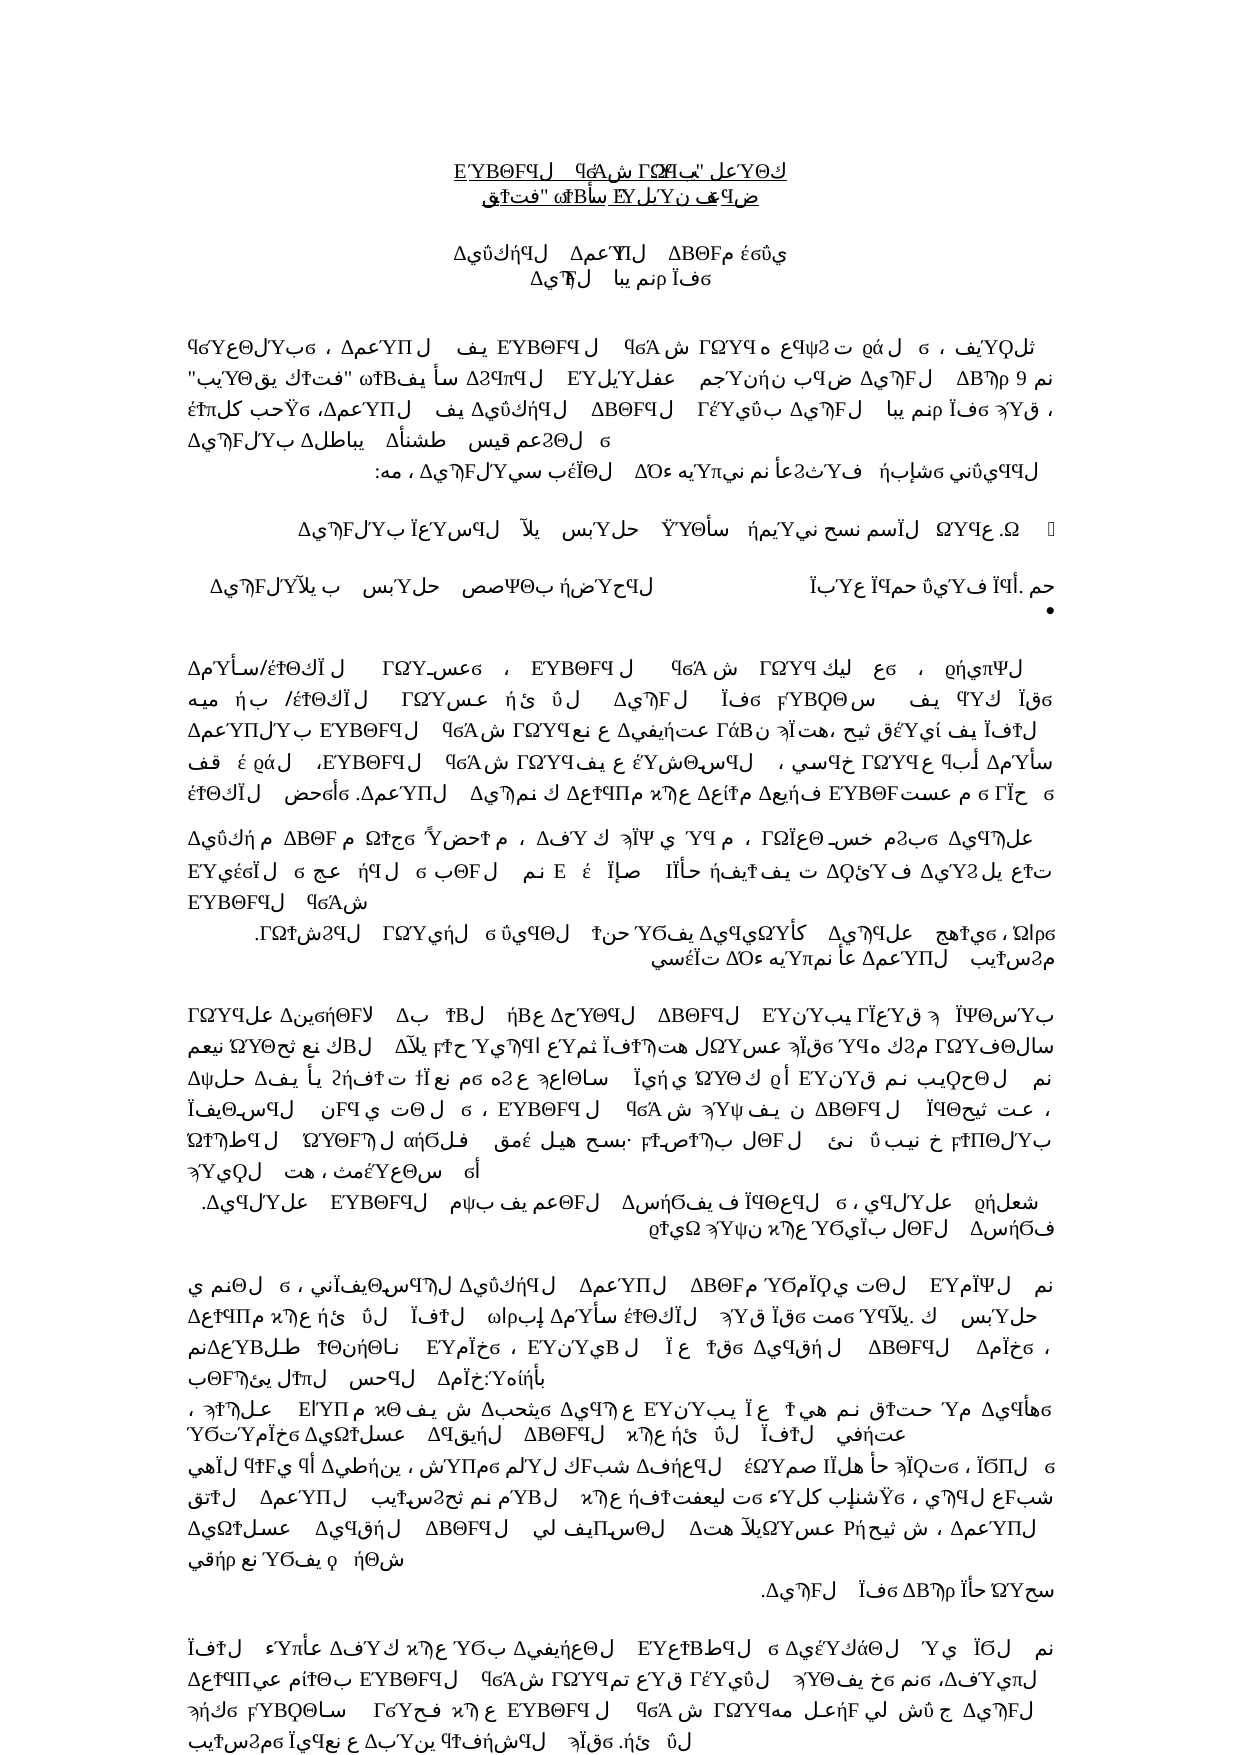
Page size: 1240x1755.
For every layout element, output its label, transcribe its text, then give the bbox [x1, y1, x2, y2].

text_box ΕΎΒΘϜϤل΍ ϥϭΆش ΓΩΎϤعل "يبΎΘك يقϮفت" ωϮΒسأ ΕΎيلΎعف نϤض ΔيΰكήϤل΍ ΔعمΎΠل΍ ΔΒΘϜم έϭΰي ΔيϠϜل΍ نم يباρ Ϊفϭ [425, 157, 815, 290]
text_box ϥϭΎعΘلΎبϭ ، ΔعمΎΠل΍ يف ΕΎΒΘϜϤل΍ ϥϭΆش ΓΩΎϤع هϤψϨت ϱάل΍ϭ ، يفΎϘثل΍ "يبΎΘك يقϮفت" ωϮΒسأ يف ΔϨϤπϤل΍ ΕΎيلΎعفل΍ جمΎنήب نϤض ΔيϠϜل΍ ΔΒϠρ نم 9 έϮπحب كلΫϭ ،ΔعمΎΠل΍ يف ΔيΰكήϤل΍ ΔΒΘϜϤل΍ ΓέΎيΰب ΔيϠϜل΍ نم يباρ Ϊفϭ ϡΎق ، ΔيϠϜلΎب Δيباطل΍ Δطشنأ΍ عم قيسϨΘل΍ϭ :مه ، ΔيϠϜلΎب سيέΪΘل΍ ΔΌيه ءΎπعأ نم نيϨثΎف΍ήشإبϭ نيΰيϤϤل΍ ΔيϠϜلΎب ΪعΎسϤل΍ يلآ΍ بسΎحل΍ ΫΎΘسأ ήيمΎسم نسح نيΪل΍ΩΎϤع .Ω  ΔيϠϜلΎب يلآ΍ بسΎحل΍ صصΨΘب ήضΎحϤل΍ ΪبΎع ΪϤحم ΰيΎف ΪϤحم .أ  ΔمΎسأ/έϮΘكΪل΍ ΓΩΎعسϭ ، ΕΎΒΘϜϤل΍ ϥϭΆش ΓΩΎϤع ليكϭ ، ϱήيπΨل΍ ميه΍ήب΍/έϮΘكΪل΍ ΓΩΎعس ήئ΍ΰل΍ ΔيϠϜل΍ Ϊفϭ ϝΎΒϘΘس΍ يف ϥΎك Ϊقϭ ΔعمΎΠلΎب ΕΎΒΘϜϤل΍ ϥϭΆش ΓΩΎϤع نع Δيفيήعت ΓάΒن ϡΪق ثيح ،هتέΎيί يف ΪفϮل΍ قف΍έ ϱάل΍ ،ΕΎΒΘϜϤل΍ ϥϭΆش ΓΩΎϤع يف έΎشΘسϤل΍ ، سيϤخ ΓΩΎϤع ϥأب ΔمΎسأ έϮΘكΪل΍ حضϭأϭ .ΔعمΎΠل΍ ΔيϠك نم ΔعϮϤΠم ϰϠع ΔعίϮم Δيعήف ΕΎΒΘϜم عست ϭ ΓΪح΍ϭ Δيΰكήم ΔΒΘϜم ΩϮجϭ ًΎحضϮم ، ΔفΎك ϡΪΨي ΎϤم ، ΓΩΪعΘم خسϨبϭ ΔيϤϠعل΍ ΕΎيέϭΪل΍ϭ عج΍ήϤل΍ϭ بΘϜل΍ نم Ε΍έ΍Ϊصإ΍ ΙΪحأ ήيفϮت يف ΔϘئΎف ΔيΎϨع يلϮت ΕΎΒΘϜϤل΍ ϥϭΆش .ΓΩϮشϨϤل΍ ΓΩΎيήل΍ϭ ΰيϤΘل΍ Ϯحن ΎϬيف ΔيϤيΩΎكأ΍ ΔيϠϤعل΍ هجϮيϭ ، Ώاρϭ سيέΪت ΔΌيه ءΎπعأ نم ΔعمΎΠل΍ يبϮسϨم ΓΩΎϤعل ΔينϭήΘϜلا΍ Δب΍ϮΒل΍ ήΒع ΔحΎΘϤل΍ ΔΒΘϜϤل΍ ΕΎنΎيب ΓΪعΎق ϡ΍ΪΨΘسΎب نيعم ΏΎΘك نع ثحΒل΍ Δيلآ ϝϮح ΎيϠϤع اΎثم ΪفϮϠل هتΩΎعس ϡΪقϭ ΎϤك هϨم ΓΩΎفΘسال Δψحل Δيأ يف ϩήفϮت ϯΪم نعϭ هϨع ϡاعΘسا΍ Ϊيήي ΏΎΘك ϱأ ΕΎنΎيب نم قϘحΘل΍ نم ΪيفΘسϤل΍ نϜϤت يΘل΍ϭ ، ΕΎΒΘϜϤل΍ ϥϭΆش ϡΎψن يف ΔΒΘϜϤل΍ ΪϤΘعت ثيح ، ΏϮϠطϤل΍ ΏΎΘϜϠل αήϬفل΍ مقέ بسح هيل· ϝϮصϮϠل بΘϜل΍ نئ΍ΰخ نيب ϝϮΠΘلΎب ϡΎيϘل΍ مث ، هتέΎعΘس΍ ϭأ .ΔيϤلΎعل΍ ΕΎΒΘϜϤل΍ مψعم يف بΘϜل΍ ΔسήϬف يف ΪϤΘعϤل΍ϭ ، يϤلΎعل΍ ϱήشعل΍ ϱϮيΩ ϡΎψن ϰϠع ΎϬيΪل بΘϜل΍ ΔسήϬف نم يΘل΍ϭ ، نيΪيفΘسϤϠل ΔيΰكήϤل΍ ΔعمΎΠل΍ ΔΒΘϜم ΎϬمΪϘت يΘل΍ ΕΎمΪΨل΍ نم ΔعϮϤΠم ϰϠع ήئ΍ΰل΍ ΪفϮل΍ ωاρإب ΔمΎسأ έϮΘكΪل΍ ϡΎق Ϊقϭ متϭ ΎϤك .يلآ΍ بسΎحل΍ نمΔعΎΒطل΍ϮΘنήΘنا΍ ΕΎمΪخϭ ، ΕΎنΎيΒل΍ Ϊع΍Ϯقϭ ΔيϤقήل΍ ΔΒΘϜϤل΍ ΔمΪخϭ ، بΘϜϠل يئϮπل΍ حسϤل΍ ΔمΪخ:Ύهίήبأ ، ϡϮϠعل΍ ΕاΎΠم ϰΘش يف Δيثحبϭ ΔيϤϠع ΕΎنΎيب Ϊع΍Ϯق نم هيϮحت Ύم ΔيϤهأϭ ΎϬتΎمΪخϭ ΔيΩϮعسل΍ ΔϤيقήل΍ ΔΒΘϜϤل΍ ϰϠع ήئ΍ΰل΍ ΪفϮل΍ فيήعت هيΪل ϥϮϜي ϥأ Δطيήش ، ينΎΠمϭ لمΎك لϜشب ΔفήعϤل΍ έΩΎصم ΙΪحأ هل ϡΪϘتϭ ، ΪϬΠل΍ϭ تقϮل΍ ΔعمΎΠل΍ يبϮسϨم نم ثحΎΒل΍ ϰϠع ήفϮت ليعفتϭ ءΎشنإب كلΫϭ ، يϠϤع لϜشب ΔيΩϮعسل΍ ΔيϤقήل΍ ΔΒΘϜϤل΍ يف ليΠسΘل΍ Δيلآ هتΩΎعس Ρήش ثيح ، ΔعمΎΠل΍ قيήρ نع ΎϬيف ϙ΍ήΘش΍ .ΔيϠϜل΍ Ϊفϭ ΔΒϠρ Ϊحأ ΏΎسح ΪفϮل΍ ءΎπعأ ΔفΎك ϰϠع ΎϬب ΔيفيήعΘل΍ ΕΎعϮΒطϤل΍ϭ ΔيέΎكάΘل΍ Ύي΍ΪϬل΍ نم ΔعϮϤΠم عيίϮΘب ΕΎΒΘϜϤل΍ ϥϭΆش ΓΩΎϤع تمΎق ΓέΎيΰل΍ ϡΎΘخ يفϭ نمϭ ،ΔفΎيπل΍ ϡήكϭ ϝΎΒϘΘسا΍ ΓϭΎفح ϰϠع ΕΎΒΘϜϤل΍ ϥϭΆش ΓΩΎϤعل مهήϜش ليΰج ΔيϠϜل΍ يبϮسϨمϭ ΪيϤع نع ΔبΎين ϥϮفήشϤل΍ ϡΪقϭ .ήئ΍ΰل΍ .ΔيέΎكάΘل΍ ΔيعΎϤΠل΍ έϮصل΍ ρΎϘΘل΍ مث [185, 327, 1056, 1755]
